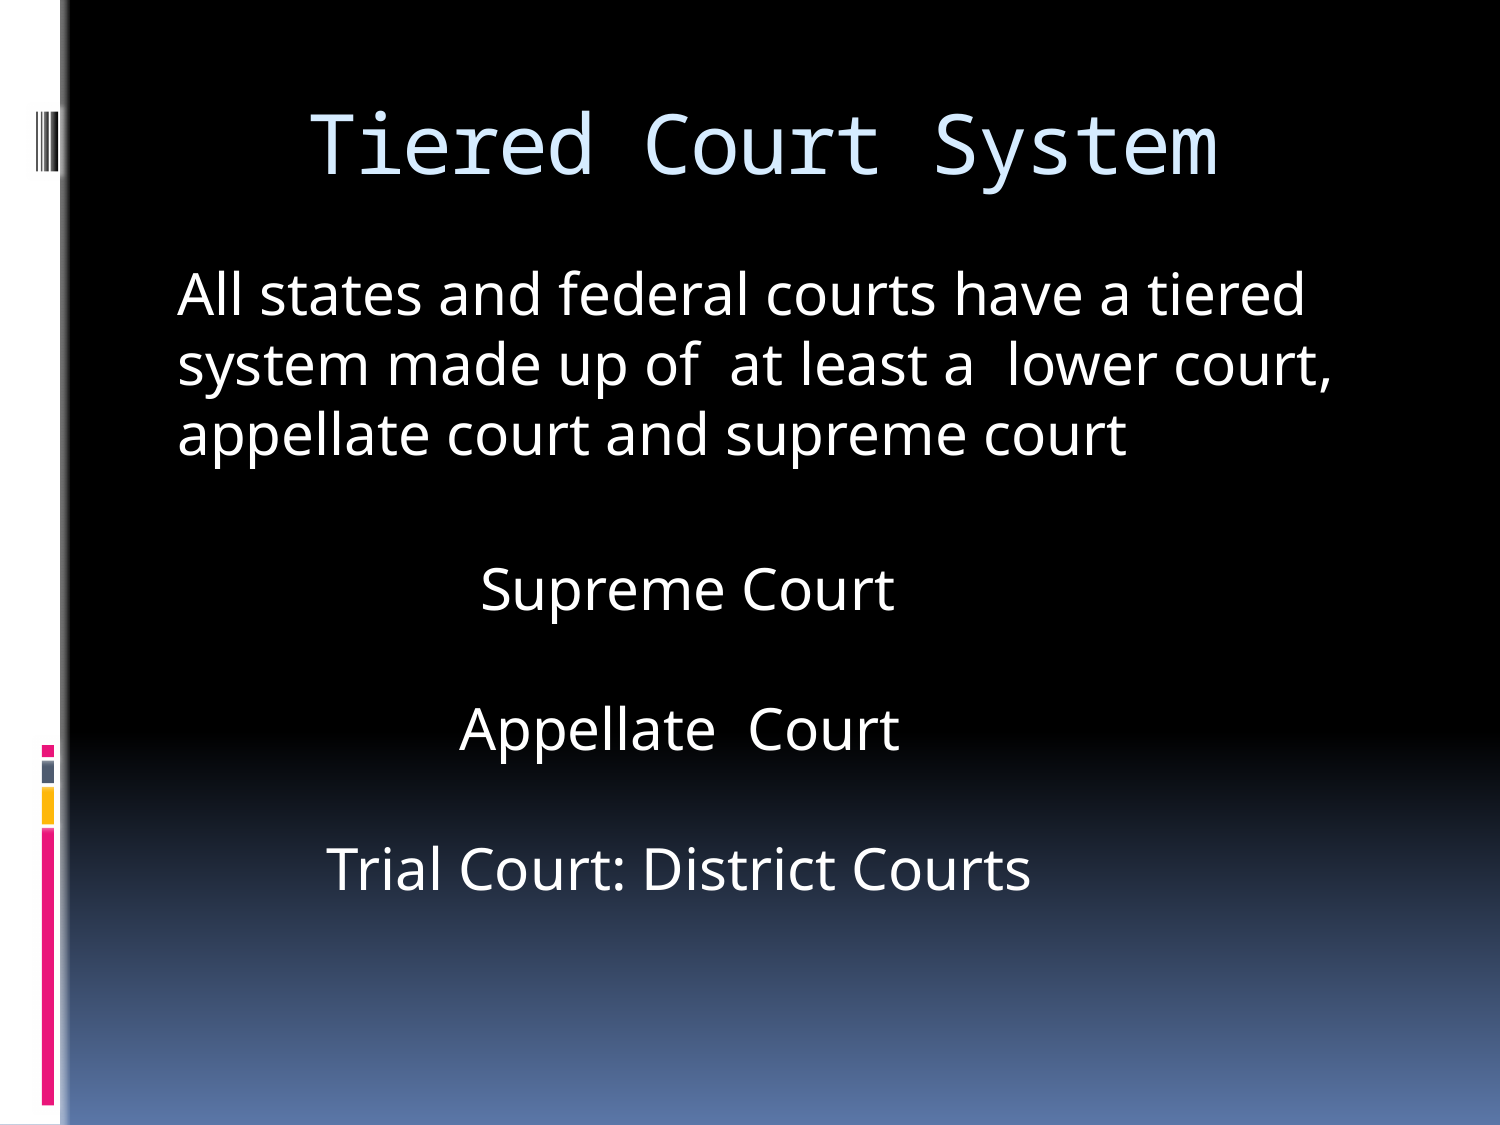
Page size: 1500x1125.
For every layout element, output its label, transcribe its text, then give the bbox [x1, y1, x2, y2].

text_box All states and federal courts have a tiered system made up of at least a lower court, appellate court and supreme court [162, 249, 1375, 475]
title Tiered Court System [150, 84, 1425, 235]
text_box Supreme Court Appellate Court Trial Court: District Courts [174, 475, 1200, 910]
